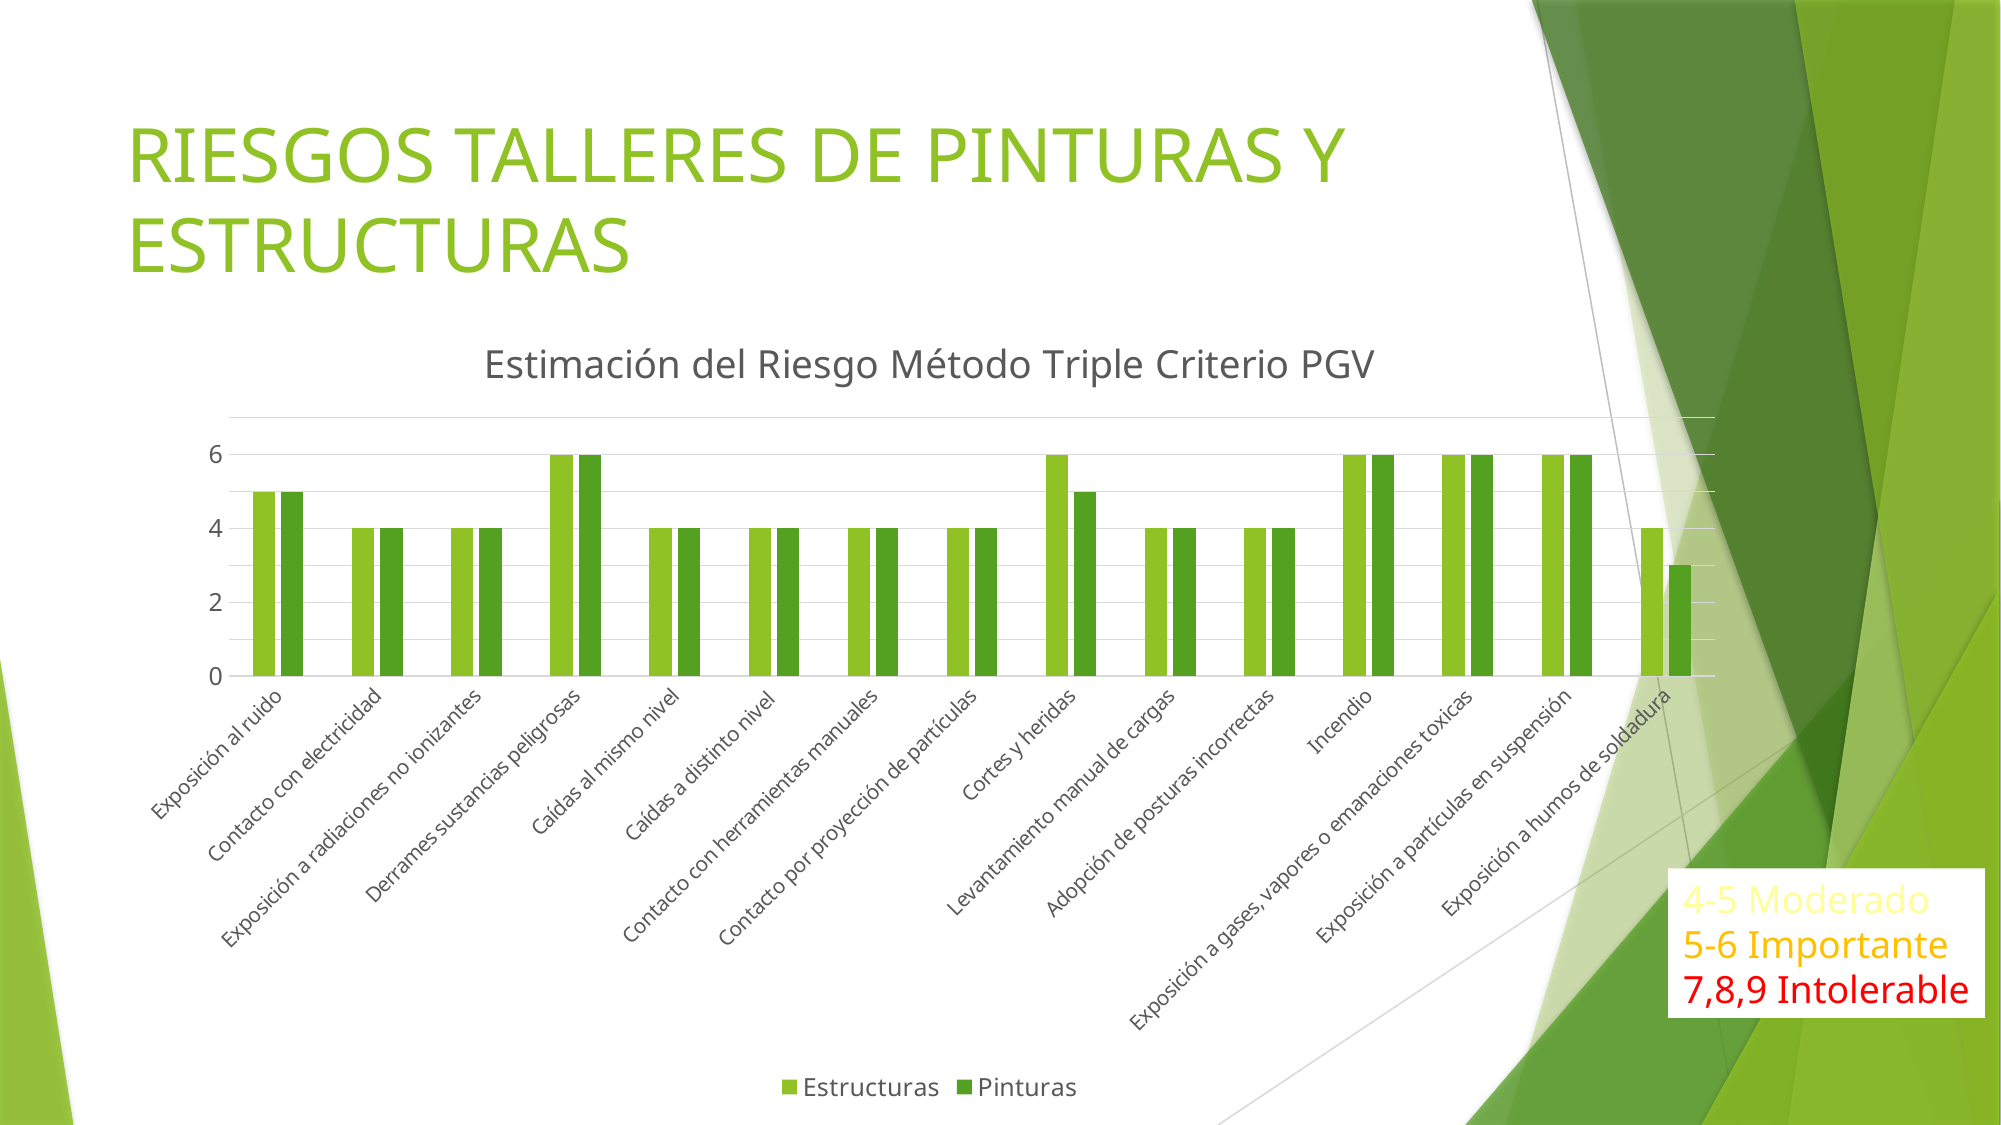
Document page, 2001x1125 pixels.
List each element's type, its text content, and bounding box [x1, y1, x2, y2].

text_box 4-5 Moderado 5-6 Importante 7,8,9 Intolerable [1756, 868, 1985, 1018]
title RIESGOS TALLERES DE PINTURAS Y ESTRUCTURAS [111, 99, 1522, 299]
chart [111, 300, 1749, 1111]
